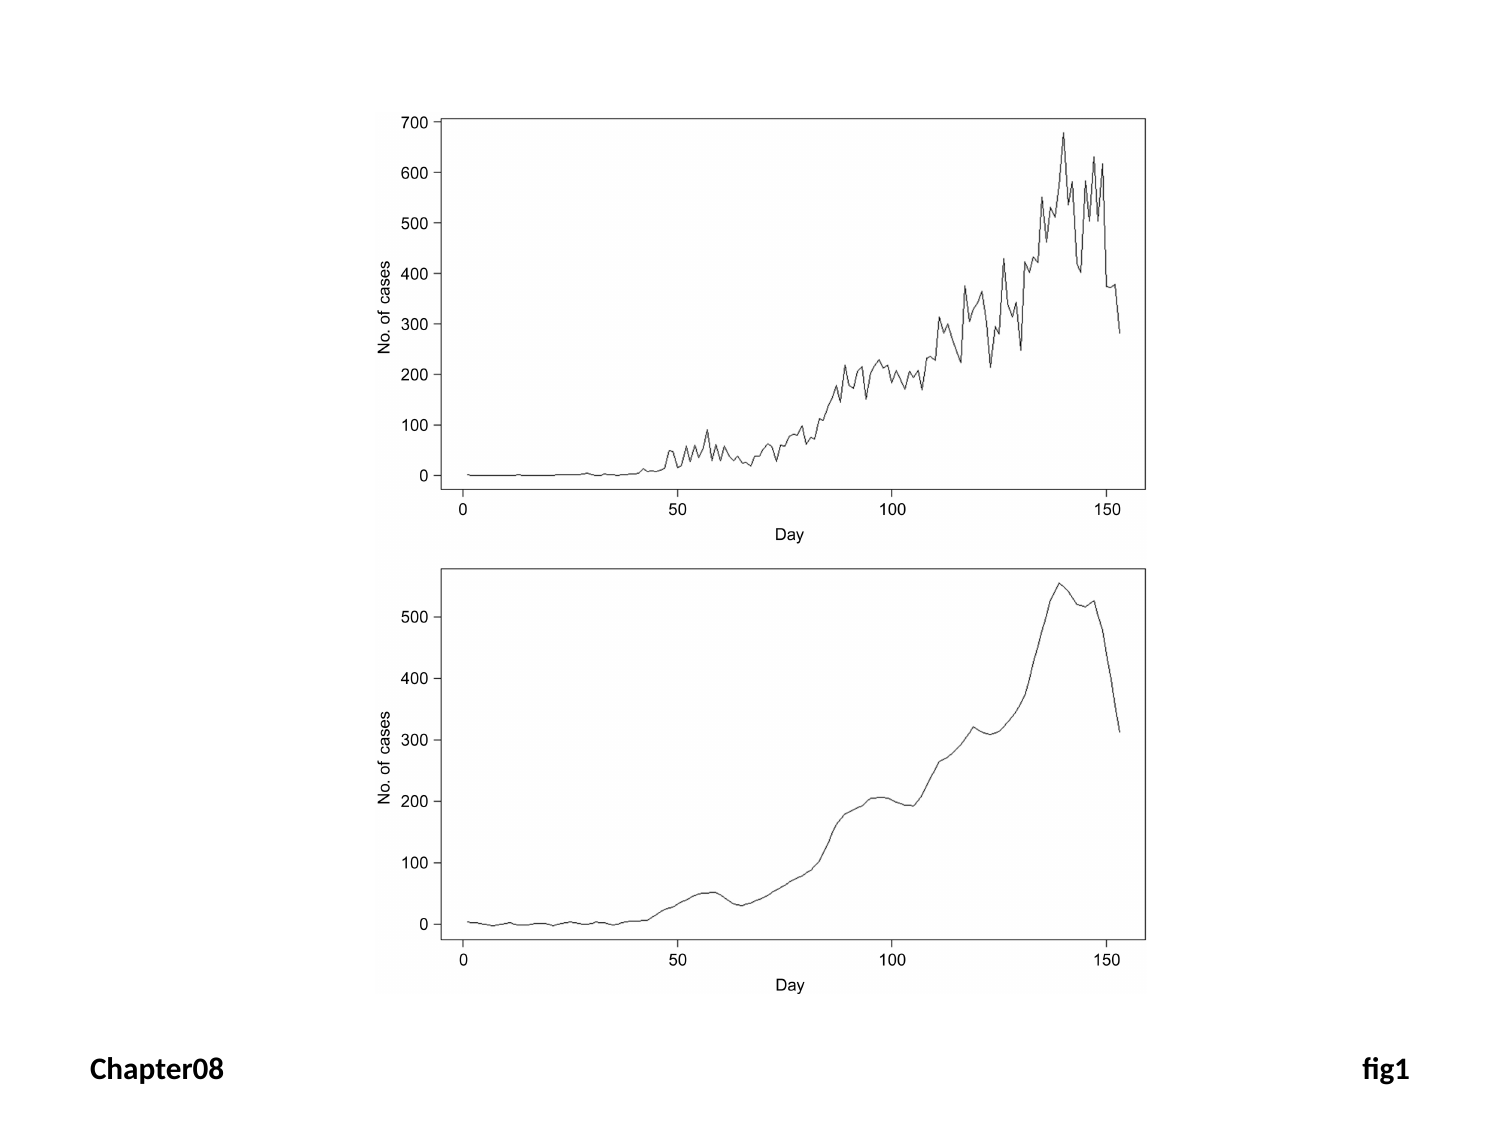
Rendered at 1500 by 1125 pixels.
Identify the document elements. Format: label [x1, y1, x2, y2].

picture [374, 112, 1147, 995]
